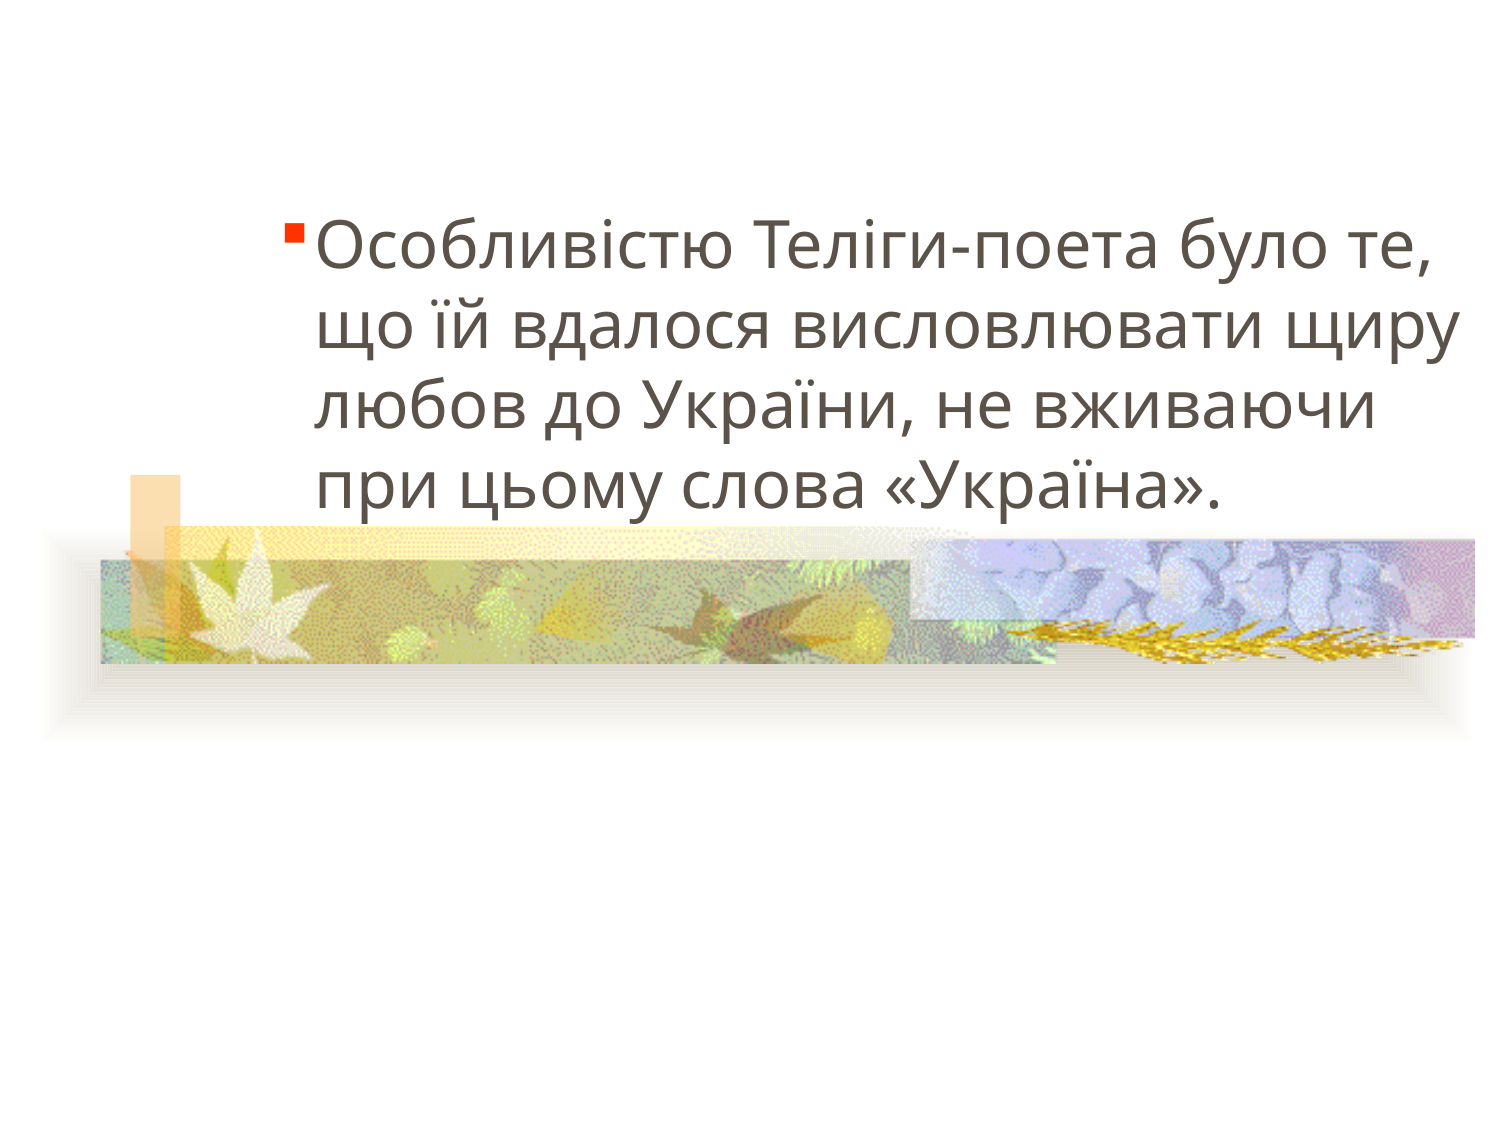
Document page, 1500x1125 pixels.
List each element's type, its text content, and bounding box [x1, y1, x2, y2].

text_box Особливістю Теліги-поета було те, що їй вдалося висловлювати щиру любов до України, не вживаючи при цьому слова «Україна». [0, 54, 1500, 820]
